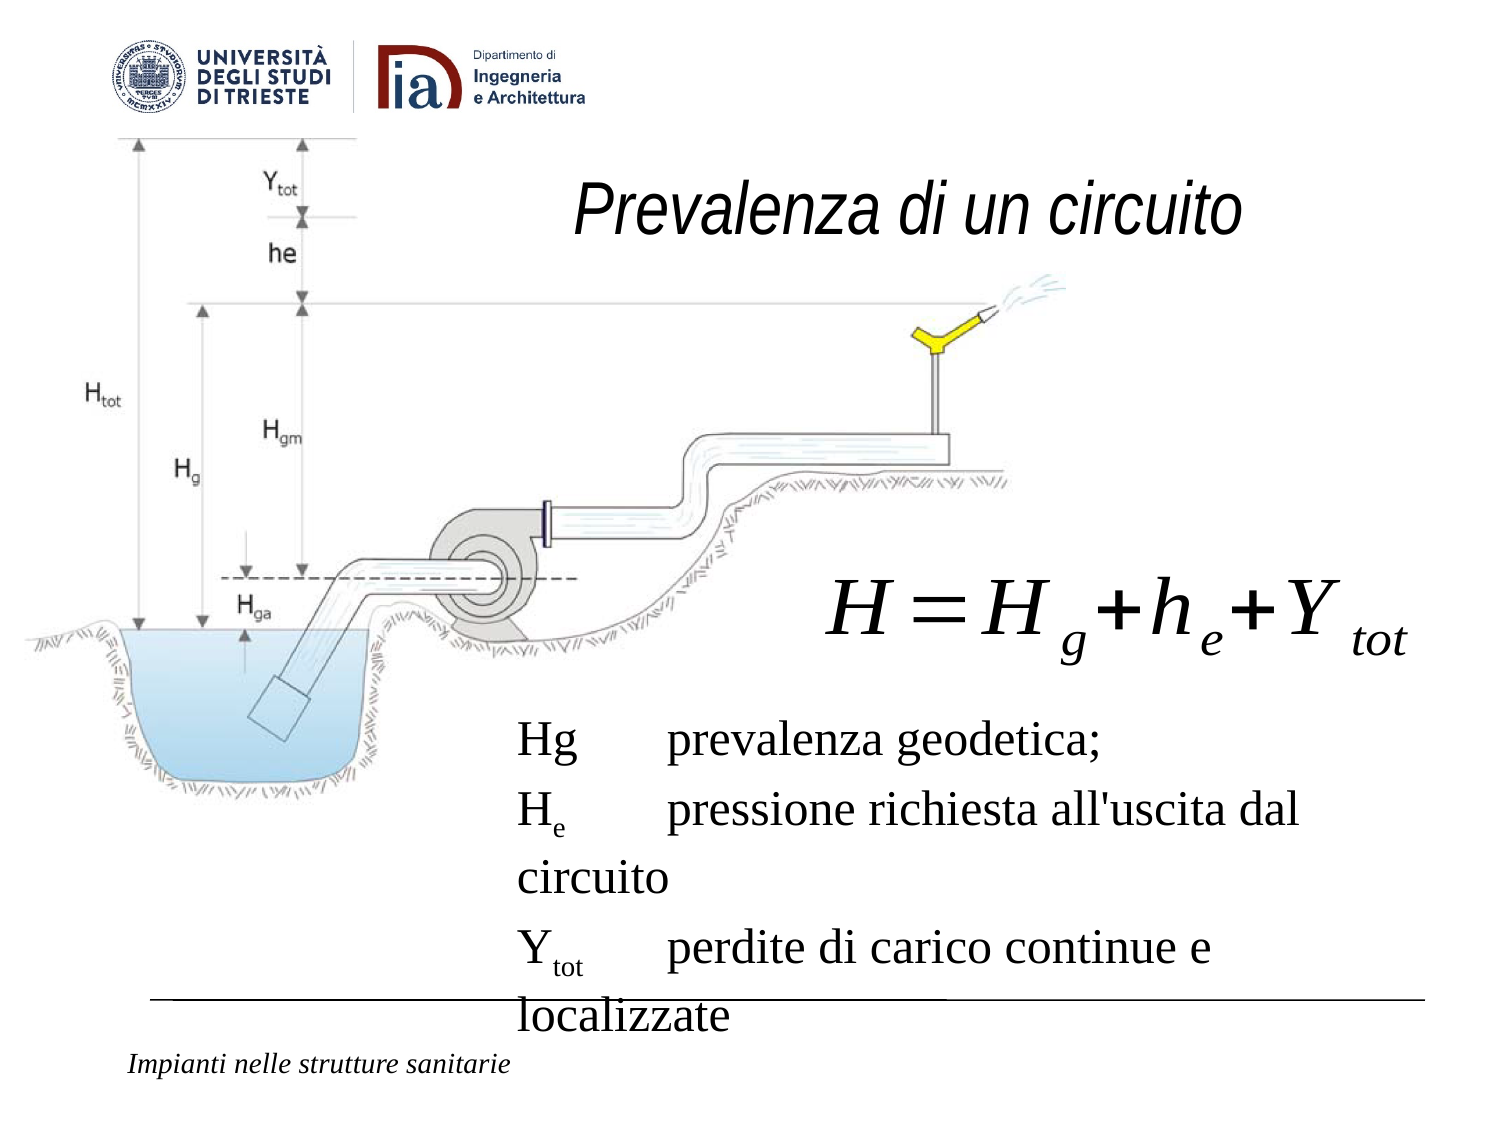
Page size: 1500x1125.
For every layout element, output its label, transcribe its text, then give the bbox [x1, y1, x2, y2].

title Prevalenza di un circuito [1087, 160, 1400, 249]
list Hg prevalenza geodetica; He pressione richiesta all'uscita dal circuito Ytot perdite di carico continue e localizzate [501, 697, 1423, 934]
picture [13, 40, 1081, 817]
